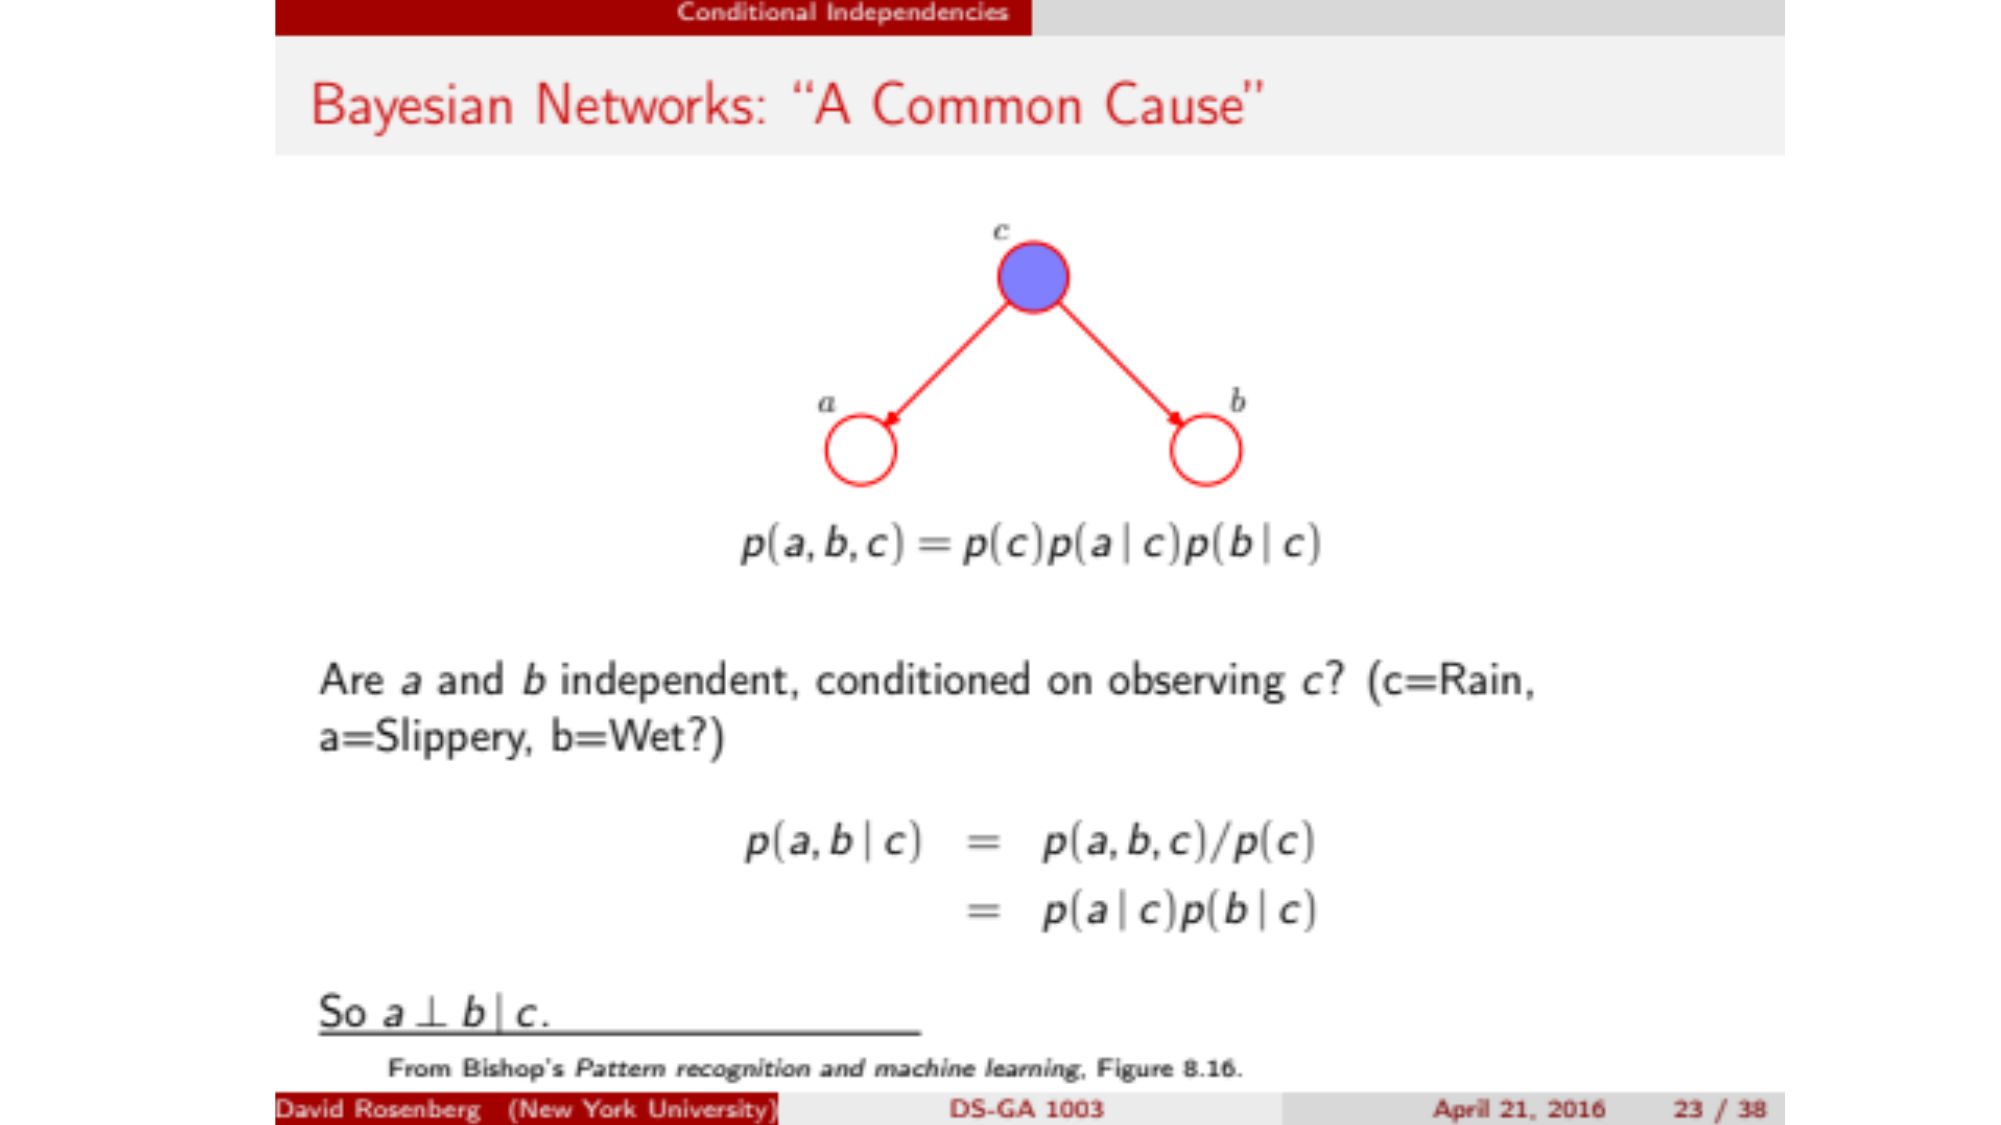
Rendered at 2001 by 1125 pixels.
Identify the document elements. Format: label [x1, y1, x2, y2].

list [275, 0, 1785, 1125]
